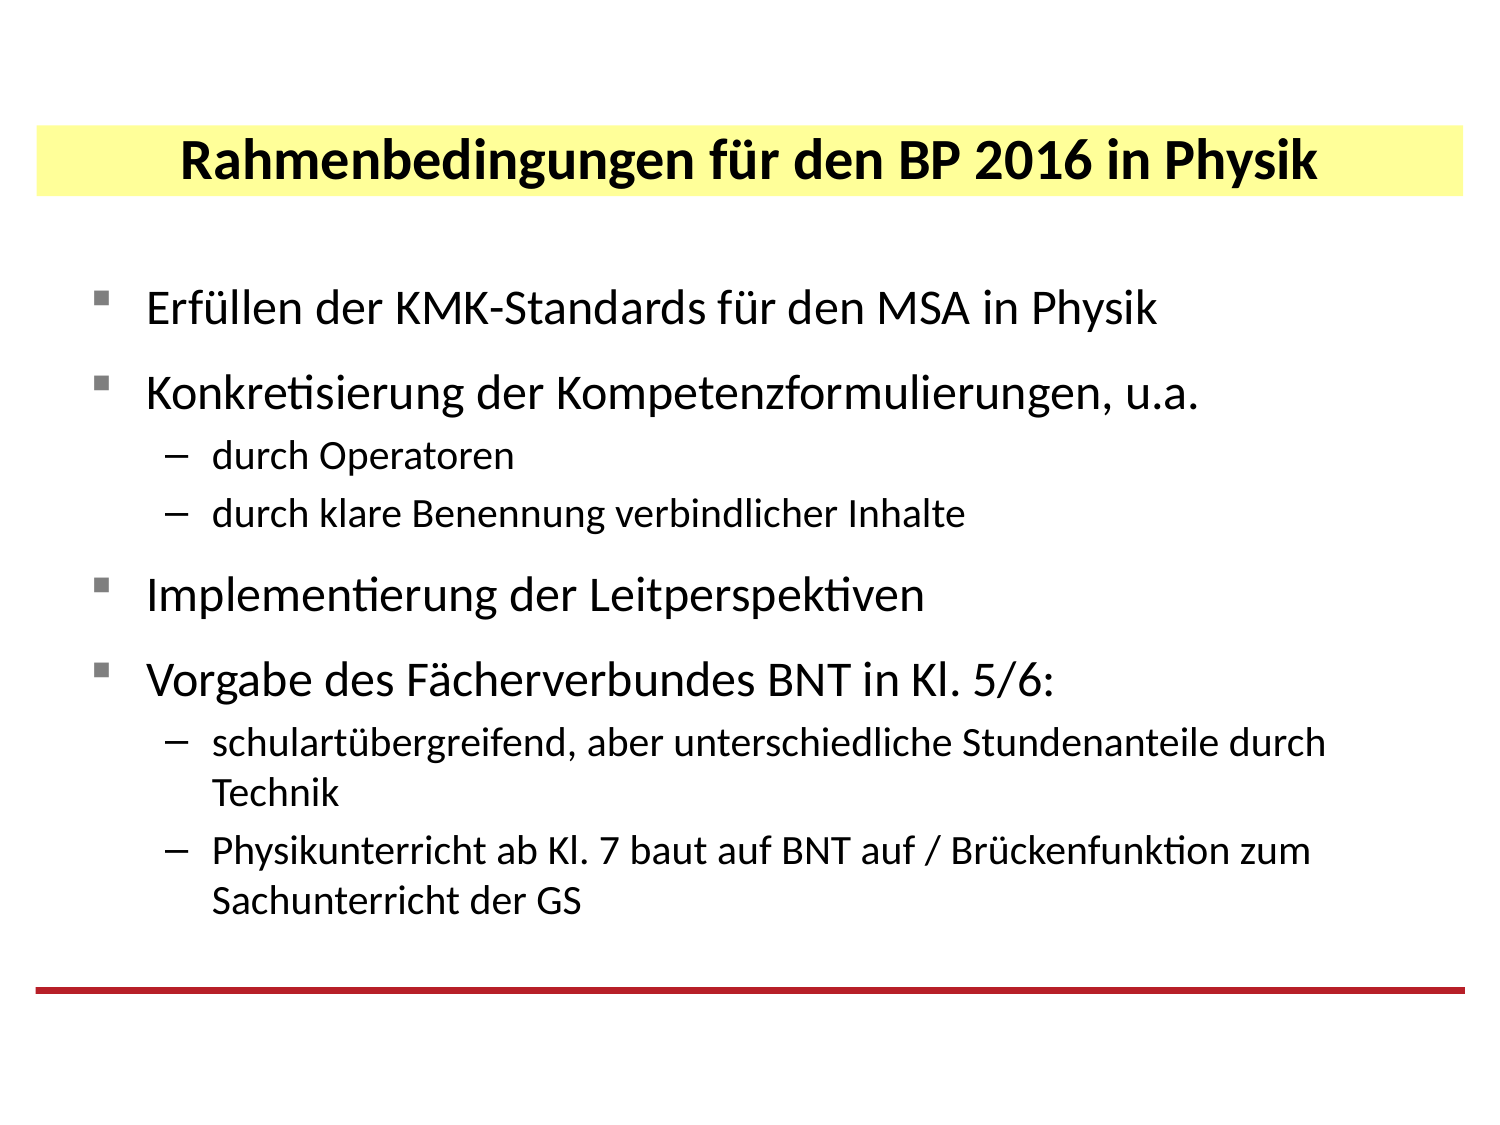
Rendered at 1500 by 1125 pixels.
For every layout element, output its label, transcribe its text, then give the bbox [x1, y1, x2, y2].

text_box Rahmenbedingungen für den BP 2016 in Physik [36, 113, 1464, 199]
list Erfüllen der KMK-Standards für den MSA in Physik Konkretisierung der Kompetenzformulierungen, u.a. durch Operatoren durch klare Benennung verbindlicher Inhalte Implementierung der Leitperspektiven Vorgabe des Fächerverbundes BNT in Kl. 5/6: schulartübergreifend, aber unterschiedliche Stundenanteile durch Technik Physikunterricht ab Kl. 7 baut auf BNT auf / Brückenfunktion zum Sachunterricht der GS [74, 266, 1426, 1036]
